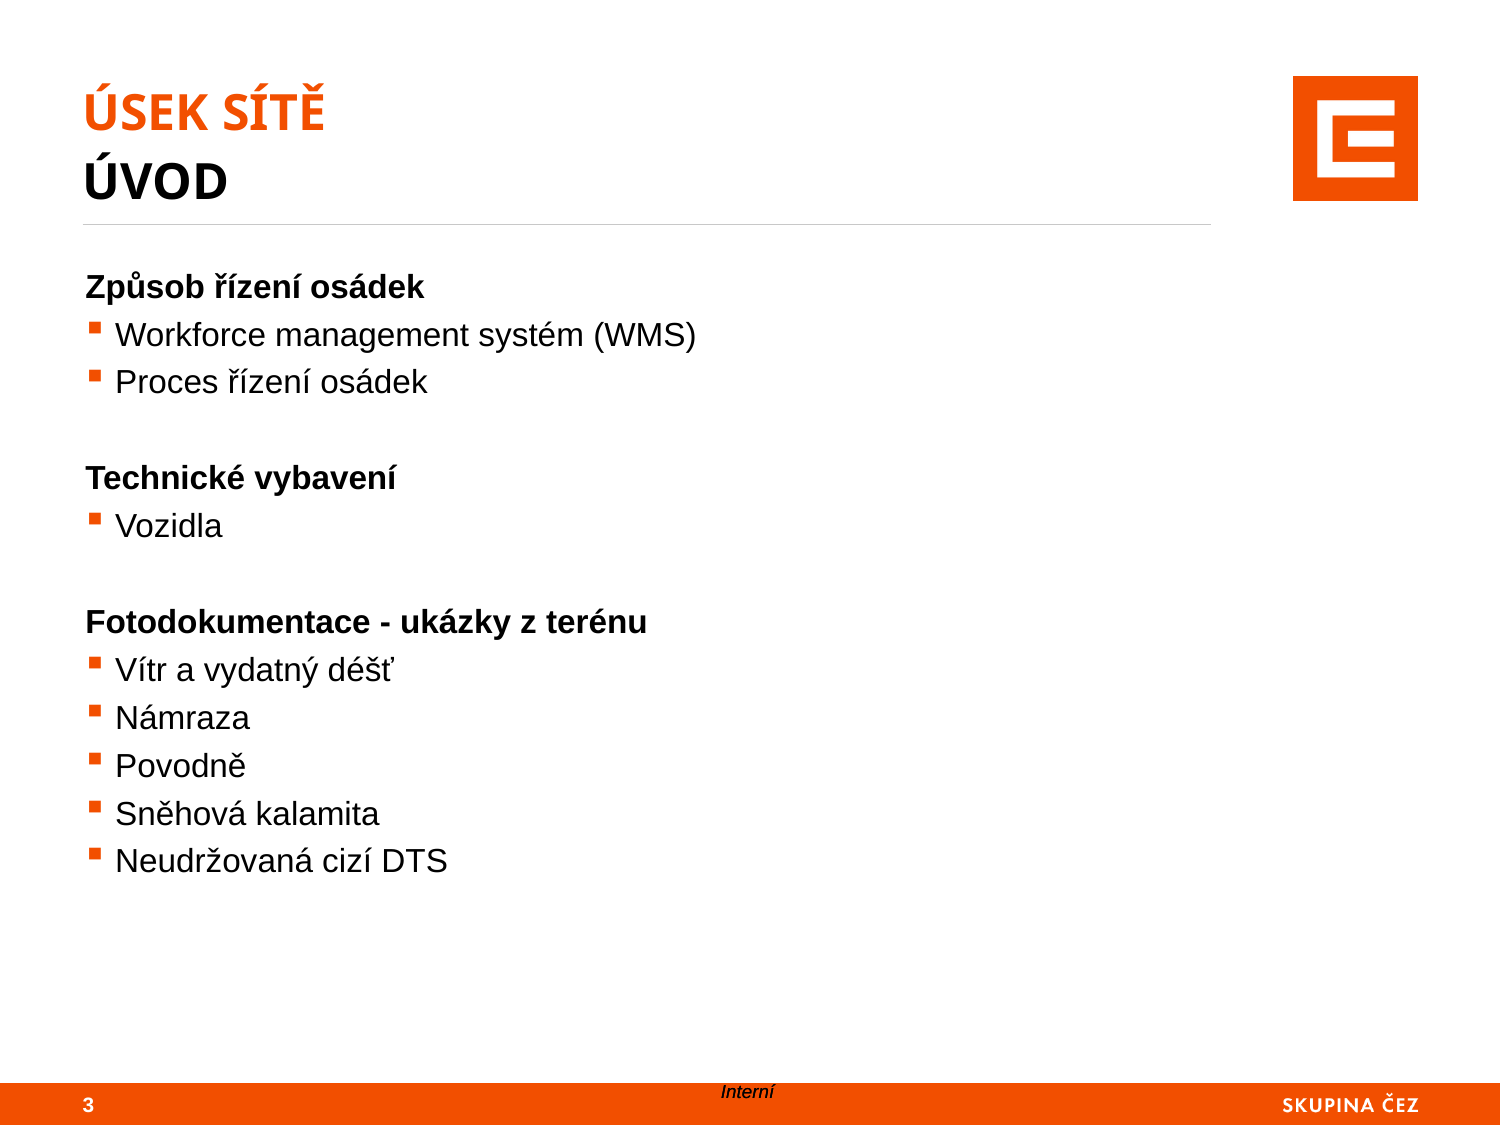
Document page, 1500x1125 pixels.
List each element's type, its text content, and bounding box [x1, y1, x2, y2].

text_box Způsob řízení osádek Workforce management systém (WMS) Proces řízení osádek Technické vybavení Vozidla Fotodokumentace - ukázky z terénu Vítr a vydatný déšť Námraza Povodně Sněhová kalamita Neudržovaná cizí DTS [70, 249, 1347, 1018]
picture [0, 1083, 1500, 1125]
slide_number 3 [82, 1090, 134, 1117]
picture [1293, 76, 1418, 201]
title ÚSEK SÍTĚ ÚVOD [82, 71, 1211, 211]
